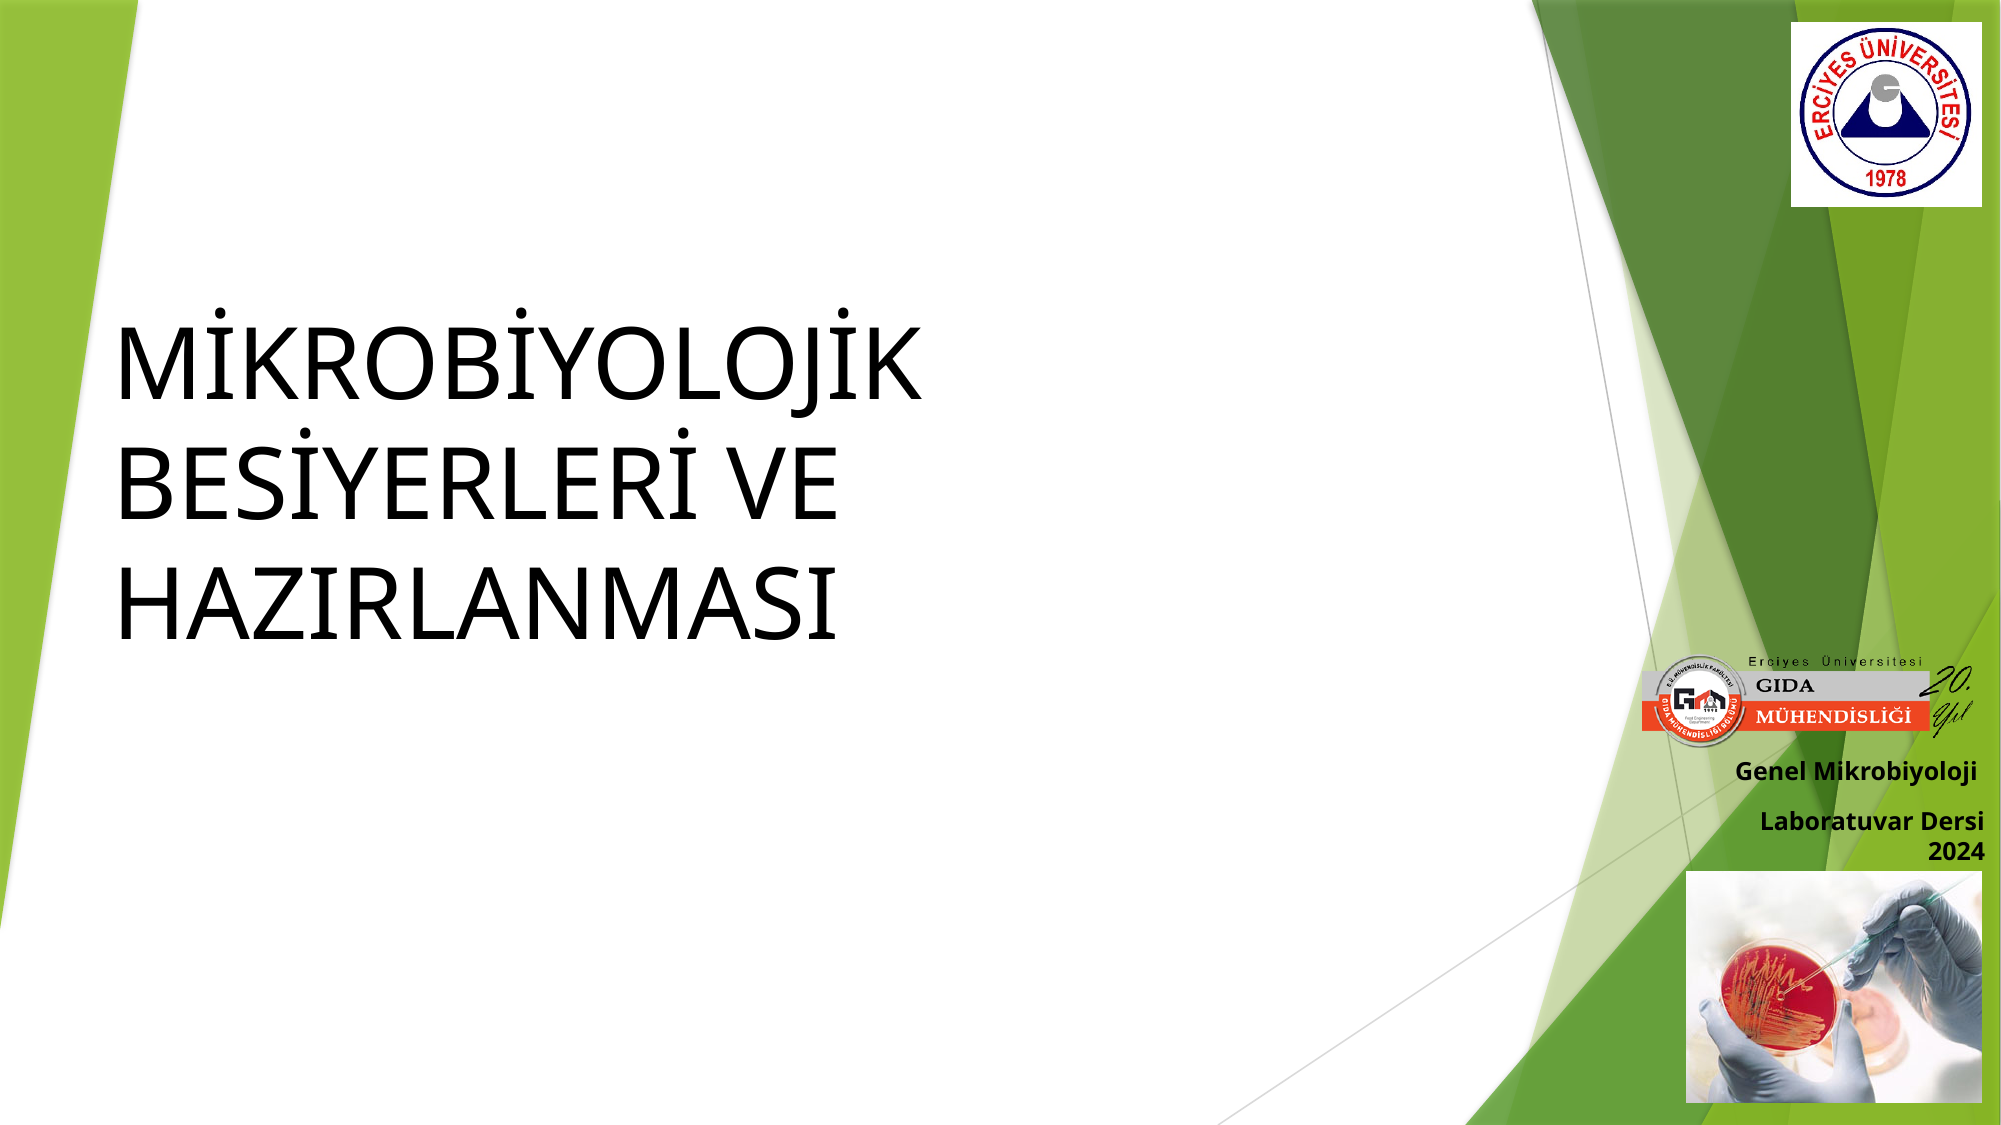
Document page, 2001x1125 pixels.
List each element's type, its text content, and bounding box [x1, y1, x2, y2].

picture [1685, 871, 1982, 1103]
picture [1642, 653, 2000, 748]
subtitle Genel Mikrobiyoloji Laboratuvar Dersi 2024 [1686, 755, 2000, 852]
picture [1791, 22, 1982, 208]
title MİKROBİYOLOJİK BESİYERLERİ VE HAZIRLANMASI [97, 340, 1526, 788]
